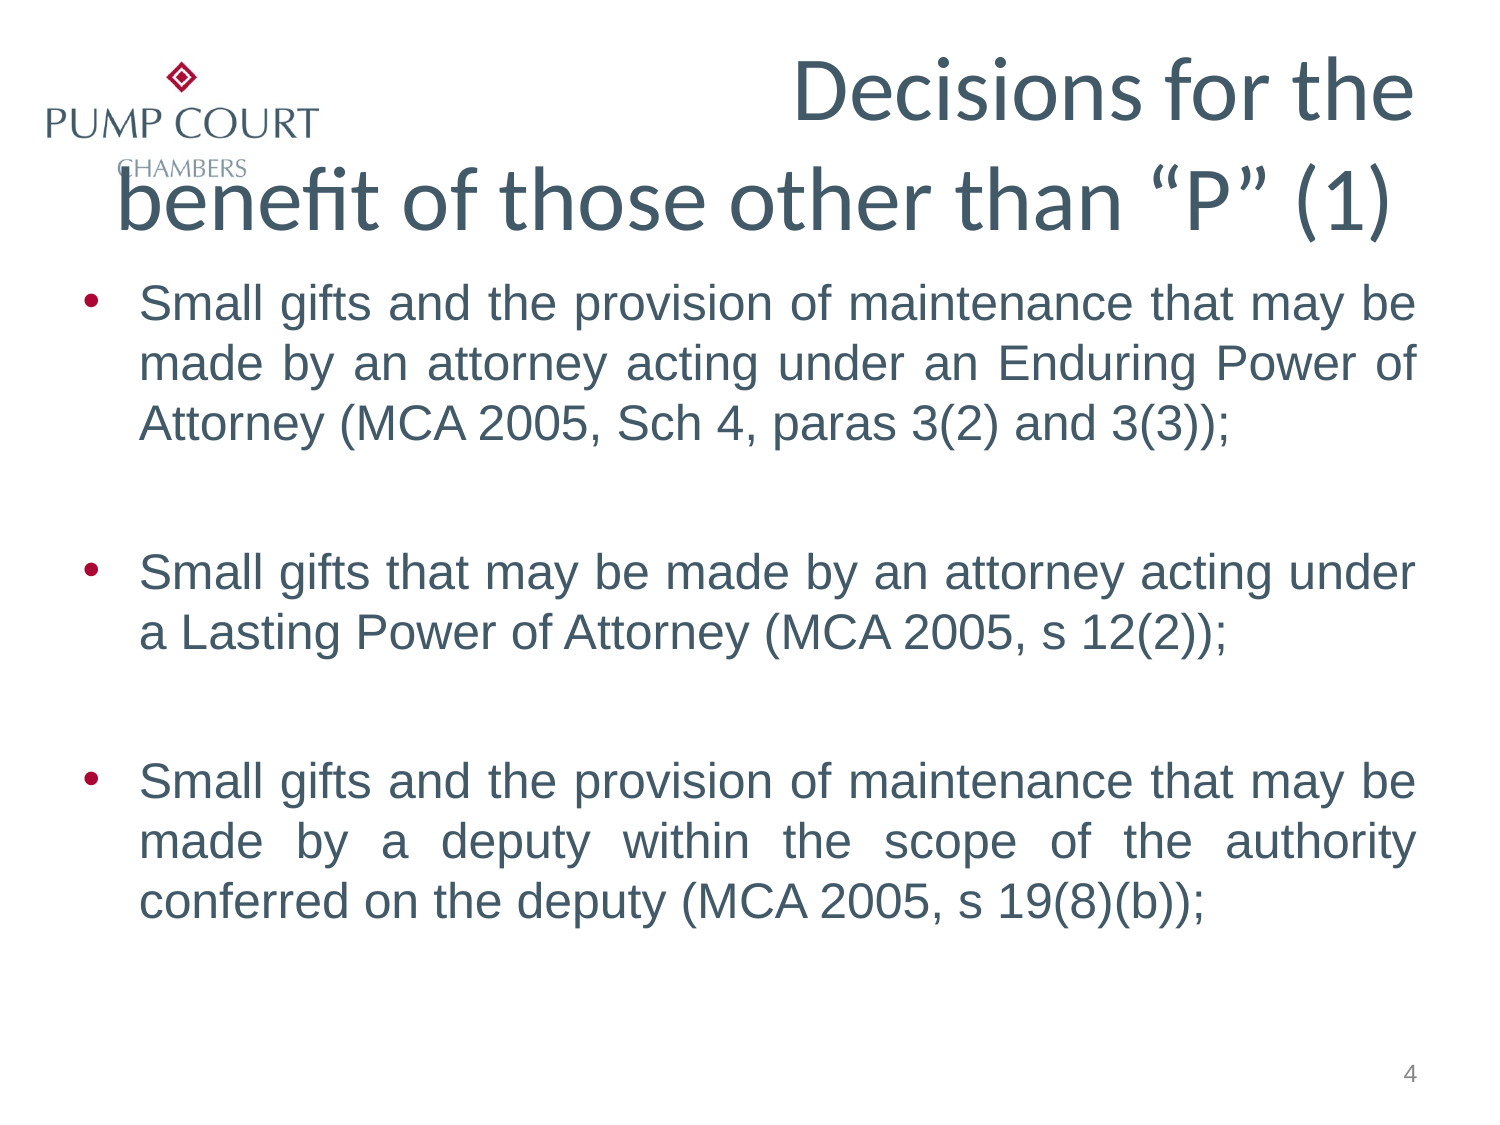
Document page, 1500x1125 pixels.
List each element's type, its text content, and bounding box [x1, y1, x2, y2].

title Decisions for the benefit of those other than “P” (1) [75, 15, 1425, 262]
slide_number 4 [1074, 1049, 1426, 1096]
picture [41, 54, 75, 184]
list Small gifts and the provision of maintenance that may be made by an attorney acting under an Enduring Power of Attorney (MCA 2005, Sch 4, paras 3(2) and 3(3)); Small gifts that may be made by an attorney acting under a Lasting Power of Attorney (MCA 2005, s 12(2)); Small gifts and the provision of maintenance that may be made by a deputy within the scope of the authority conferred on the deputy (MCA 2005, s 19(8)(b)); [75, 262, 1425, 1125]
